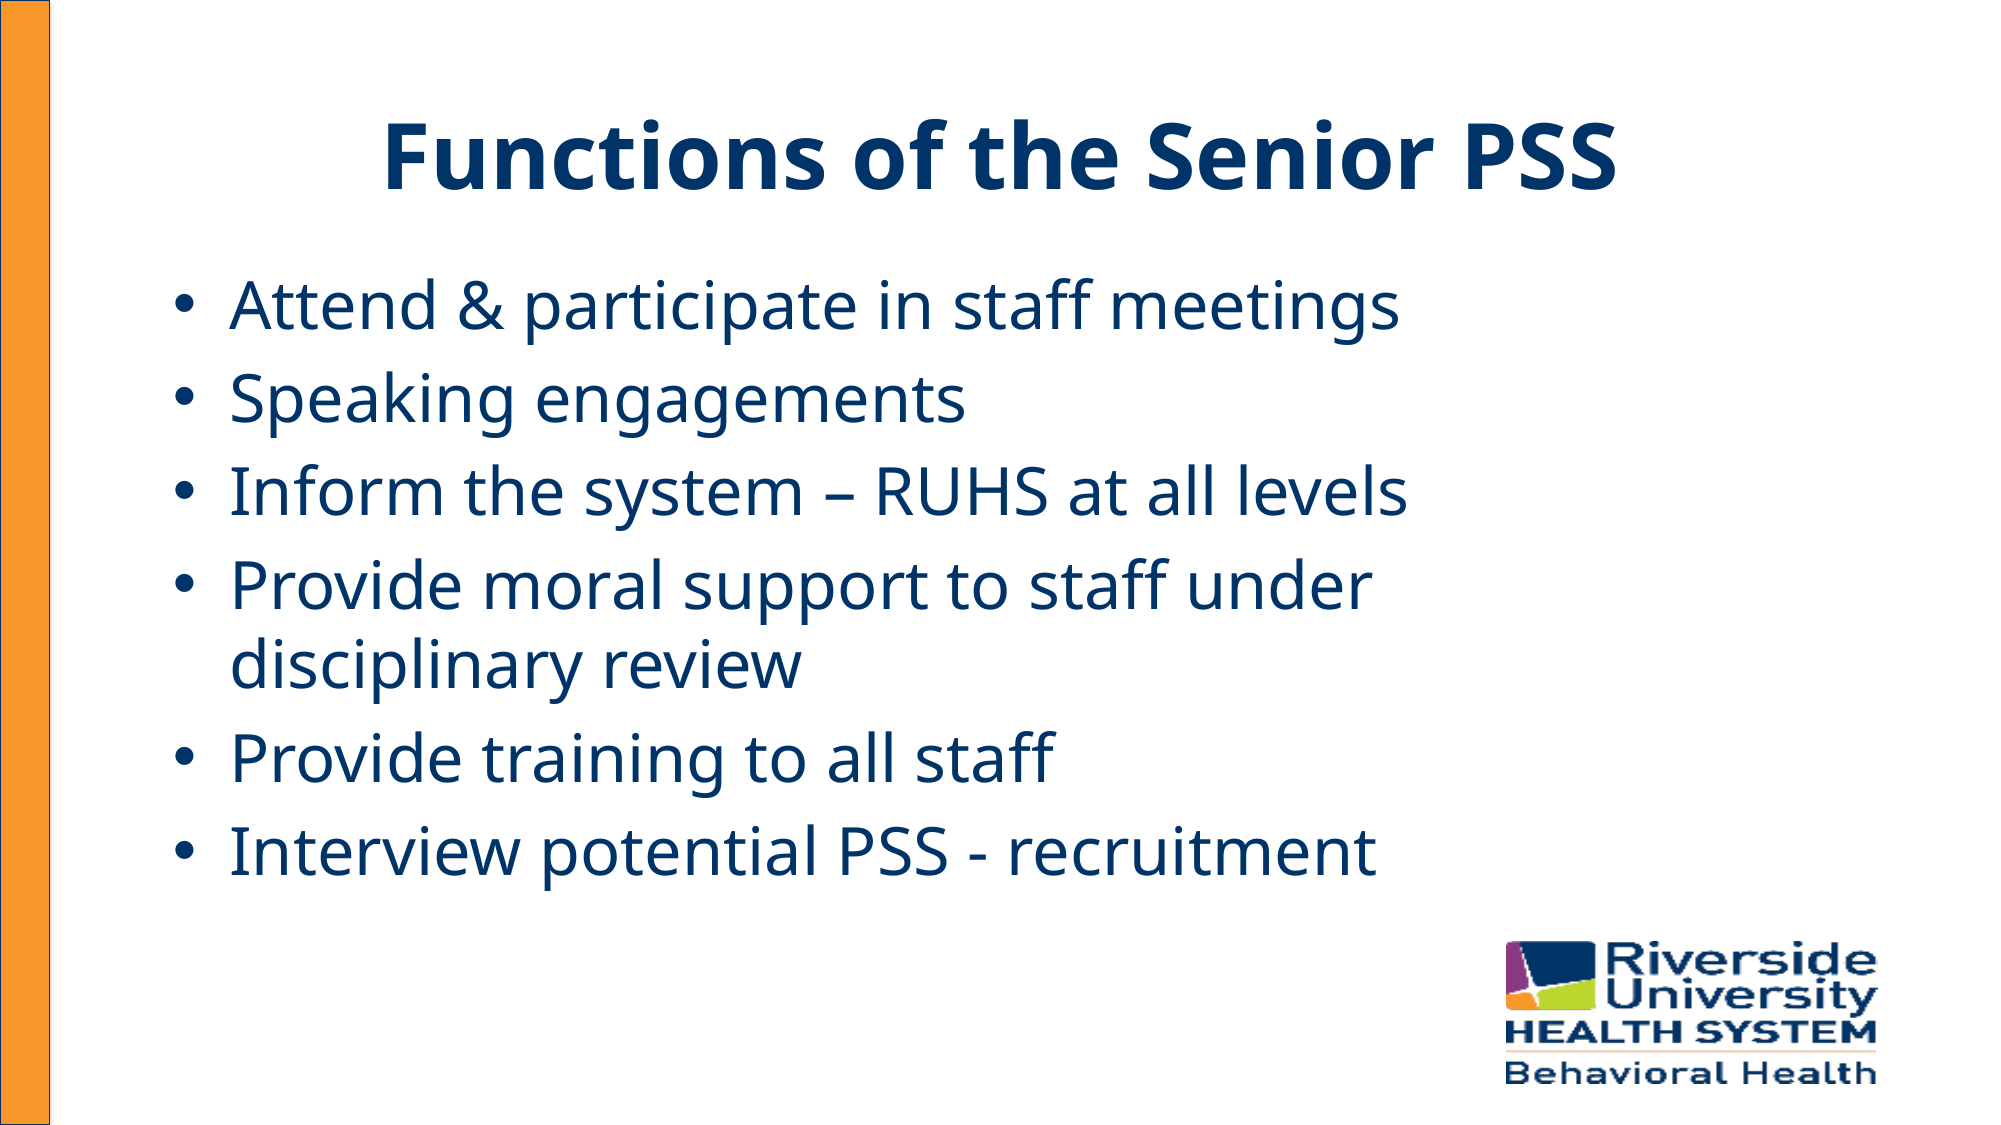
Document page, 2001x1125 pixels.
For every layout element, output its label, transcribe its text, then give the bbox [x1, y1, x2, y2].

list Attend & participate in staff meetings Speaking engagements Inform the system – RUHS at all levels Provide moral support to staff under disciplinary review Provide training to all staff Interview potential PSS - recruitment [172, 262, 1675, 989]
picture [1506, 941, 1878, 1084]
title Functions of the Senior PSS [324, 56, 1675, 262]
